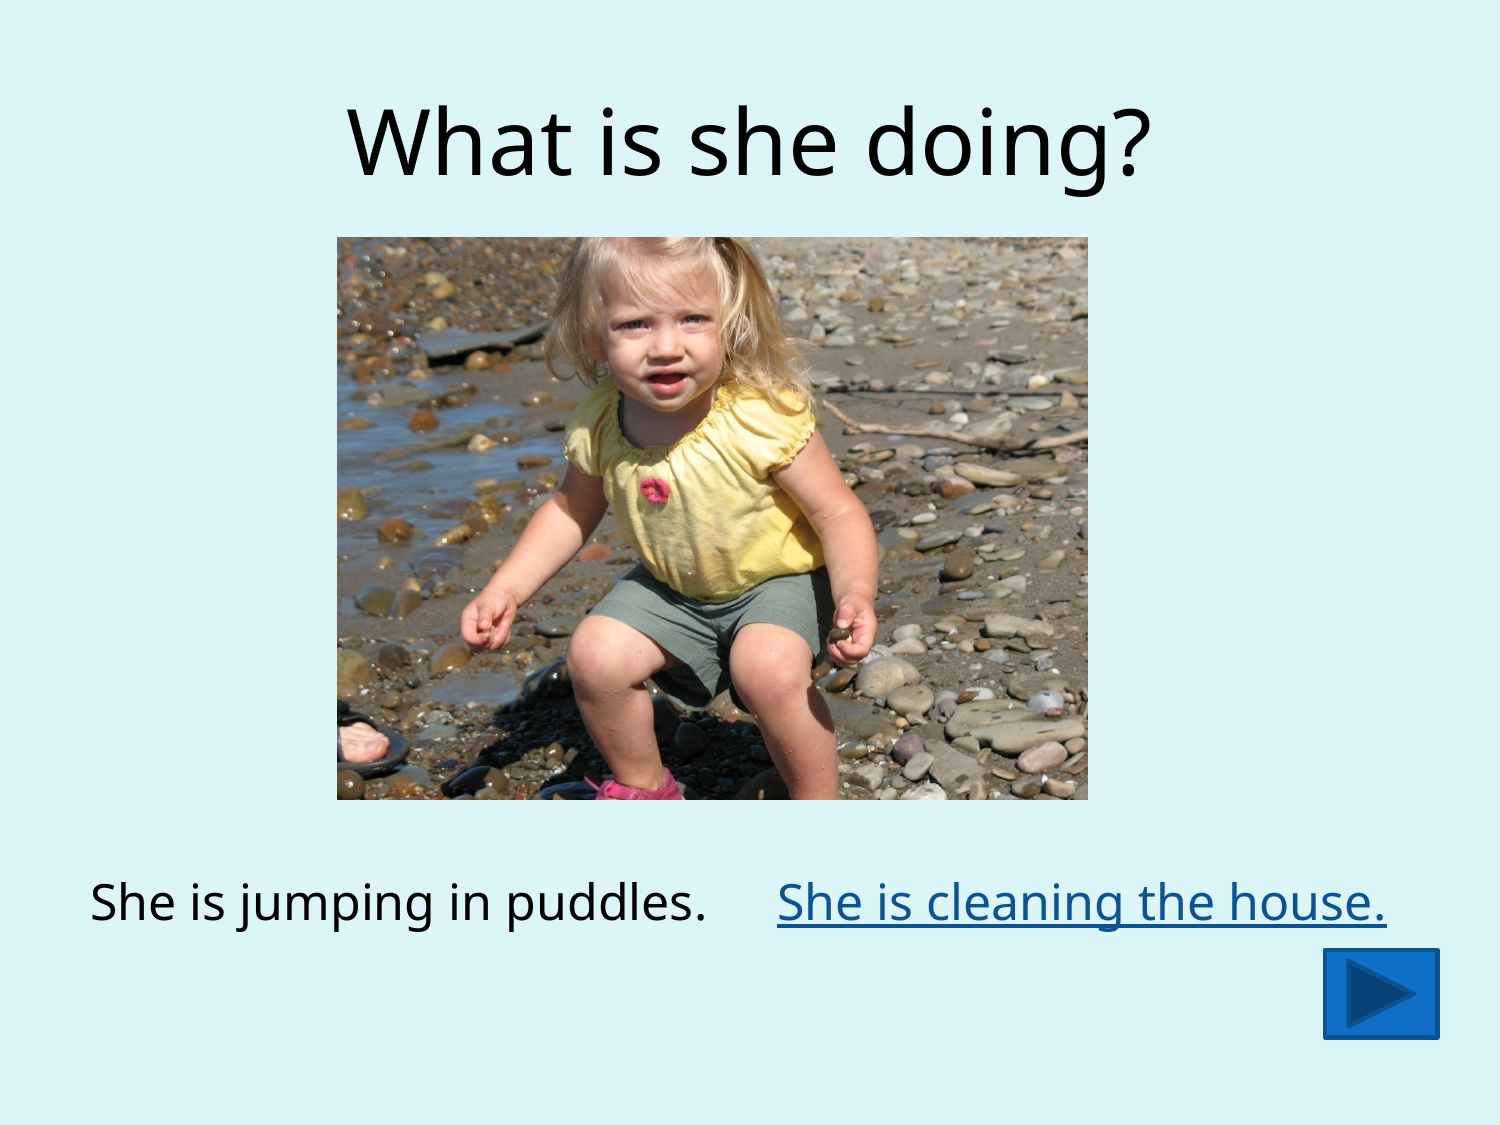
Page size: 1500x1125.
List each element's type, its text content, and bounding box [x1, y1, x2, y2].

title What is she doing? [75, 45, 1425, 233]
list She is cleaning the house. [761, 862, 1425, 1005]
text_box [1323, 948, 1440, 1040]
list She is jumping in puddles. [75, 862, 738, 1005]
picture [337, 237, 1088, 801]
